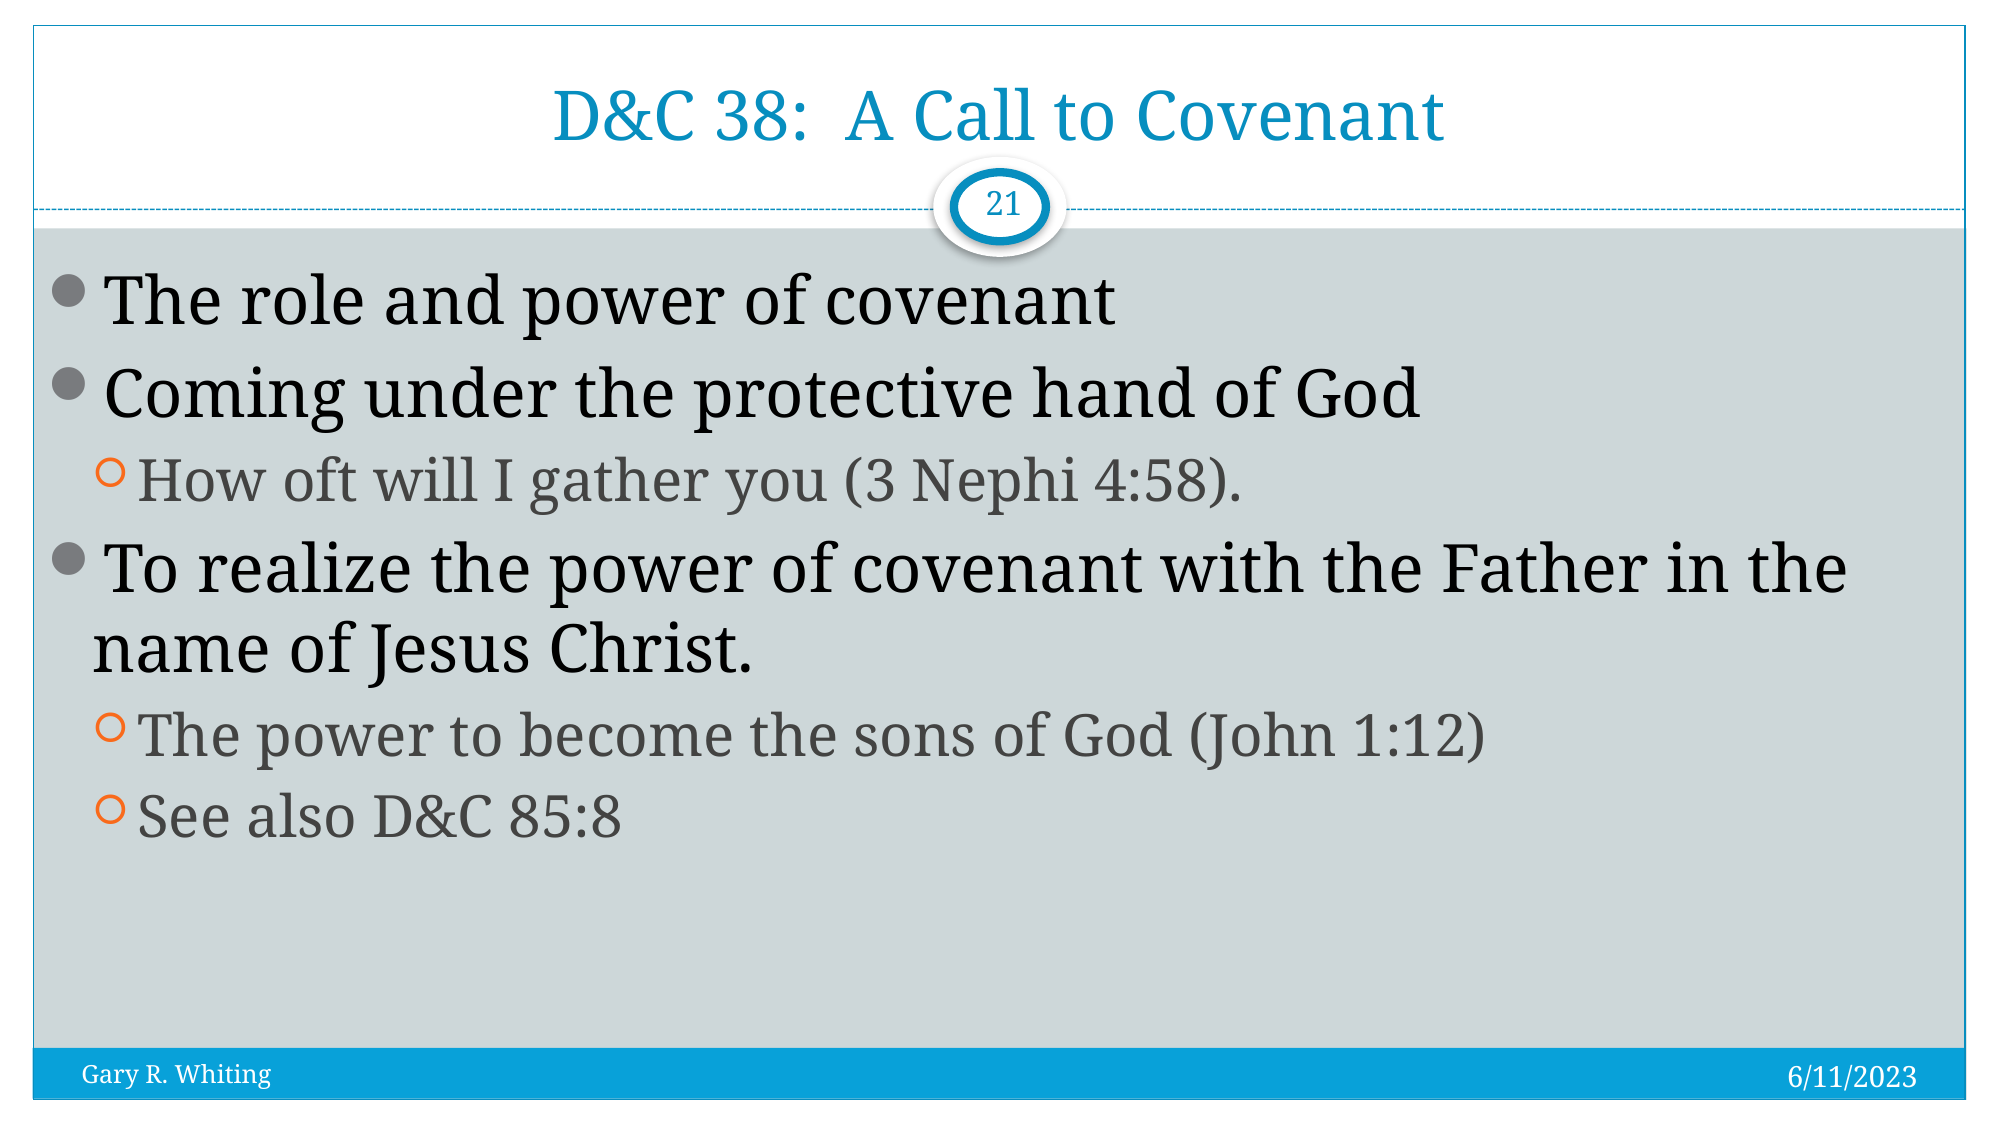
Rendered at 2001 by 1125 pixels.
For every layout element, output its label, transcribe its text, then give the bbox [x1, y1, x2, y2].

slide_number 21 [953, 168, 1054, 241]
title D&C 38: A Call to Covenant [66, 37, 1933, 162]
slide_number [1266, 1050, 1933, 1111]
footer Gary R. Whiting [66, 1051, 850, 1112]
list The role and power of covenant Coming under the protective hand of God How oft will I gather you (3 Nephi 4:58). To realize the power of covenant with the Father in the name of Jesus Christ. The power to become the sons of God (John 1:12) See also D&C 85:8 [32, 250, 1967, 1051]
